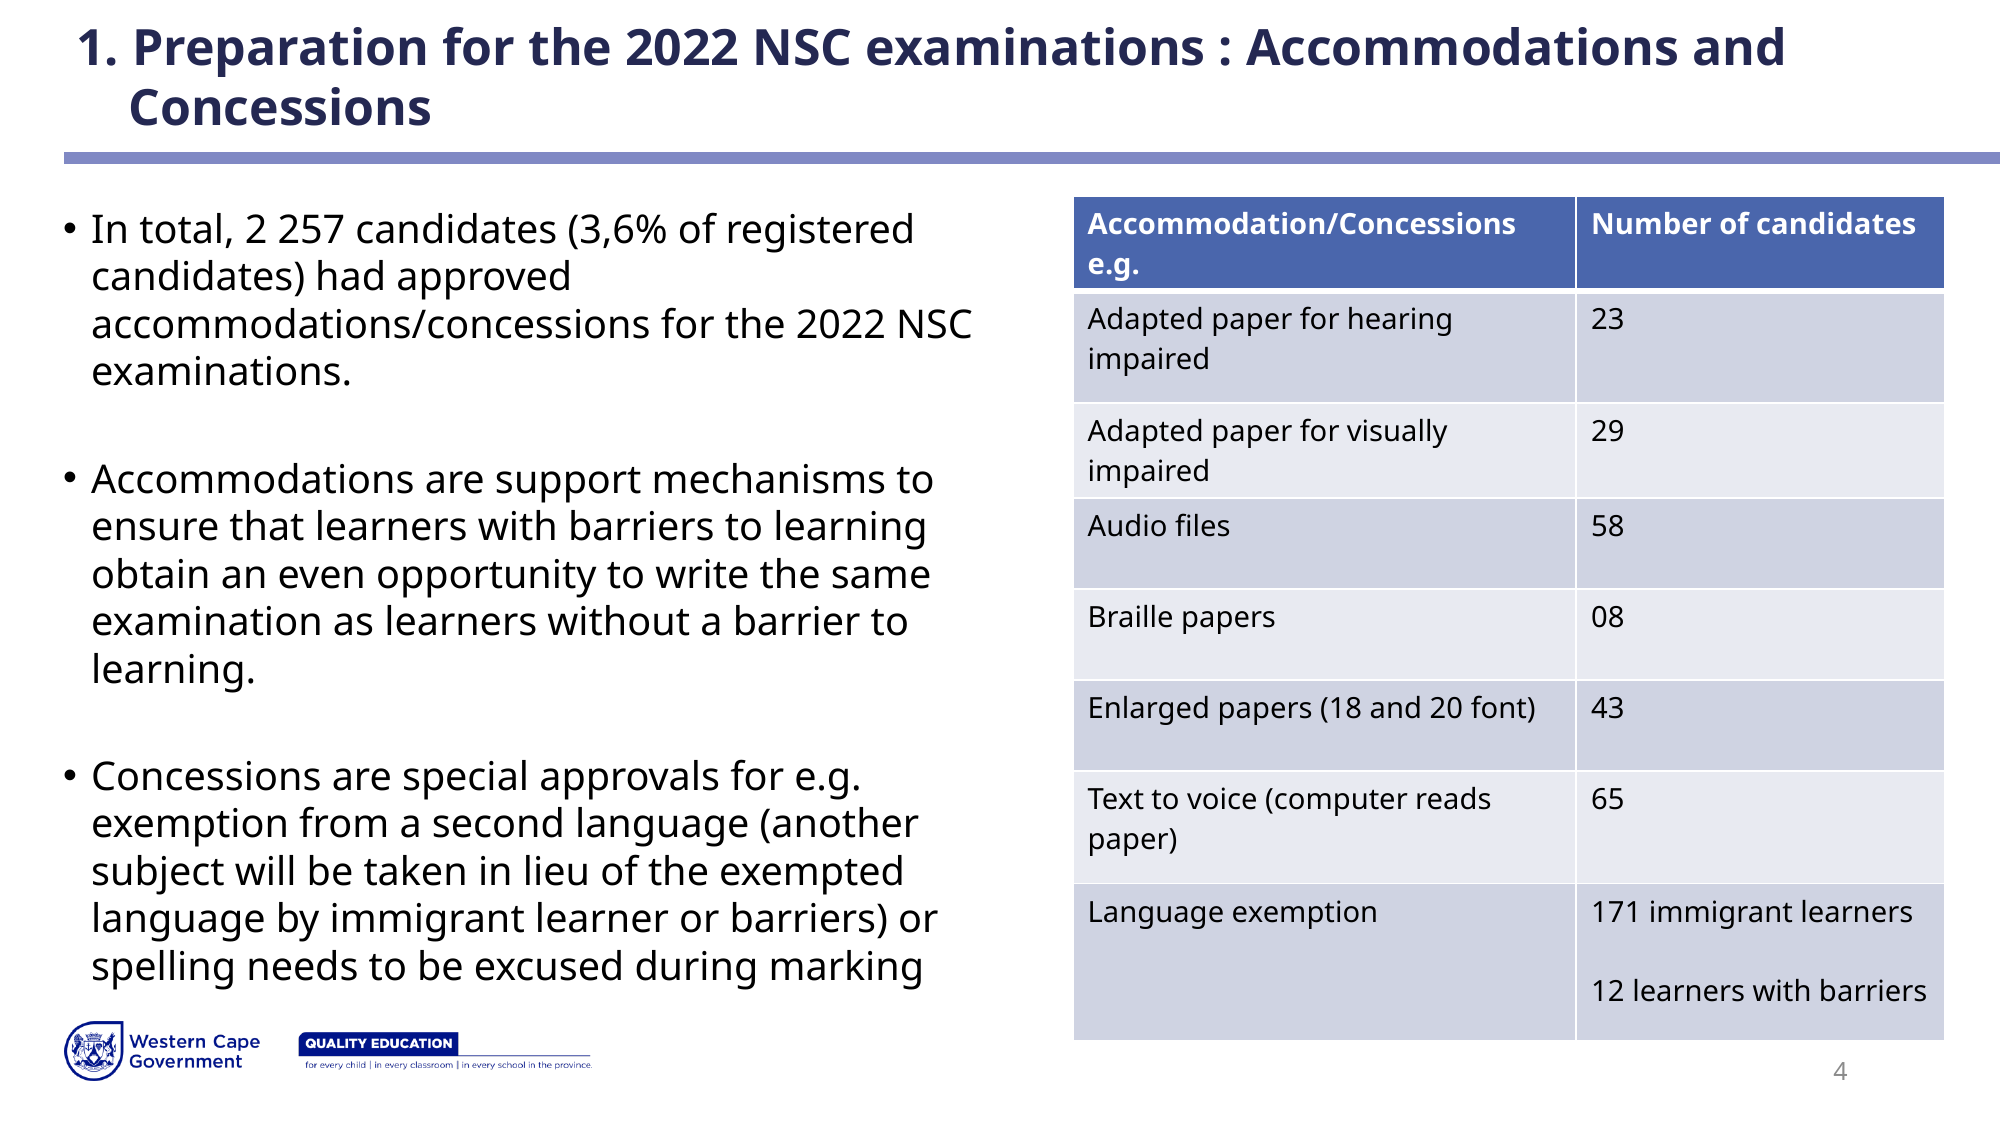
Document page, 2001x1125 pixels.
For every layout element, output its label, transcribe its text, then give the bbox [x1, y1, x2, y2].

table_cell 171 immigrant learners 12 learners with barriers [1577, 884, 1944, 1040]
table_cell 58 [1577, 499, 1944, 588]
table_header Accommodation/Concessions e.g. [1074, 197, 1575, 288]
table_cell 29 [1577, 404, 1944, 497]
table_header Number of candidates [1577, 197, 1944, 288]
table_cell Enlarged papers (18 and 20 font) [1074, 681, 1575, 770]
table_cell Text to voice (computer reads paper) [1074, 772, 1575, 883]
table_cell Adapted paper for visually impaired [1074, 404, 1575, 497]
table_cell 65 [1577, 772, 1944, 883]
table_cell Language exemption [1074, 884, 1575, 1040]
text_box In total, 2 257 candidates (3,6% of registered candidates) had approved accommodations/concessions for the 2022 NSC examinations. Accommodations are support mechanisms to ensure that learners with barriers to learning obtain an even opportunity to write the same examination as learners without a barrier to learning. Concessions are special approvals for e.g. exemption from a second language (another subject will be taken in lieu of the exempted language by immigrant learner or barriers) or spelling needs to be excused during marking [48, 196, 1048, 1000]
slide_number 4 [1412, 1042, 1863, 1103]
title 1. Preparation for the 2022 NSC examinations : Accommodations and Concessions [64, 29, 1945, 122]
picture [64, 152, 2000, 164]
table_cell Adapted paper for hearing impaired [1074, 294, 1575, 402]
table_cell 23 [1577, 294, 1944, 402]
table_cell 08 [1577, 590, 1944, 679]
table_cell 43 [1577, 681, 1944, 770]
picture [64, 1021, 592, 1081]
table_cell Braille papers [1074, 590, 1575, 679]
table_cell Audio files [1074, 499, 1575, 588]
